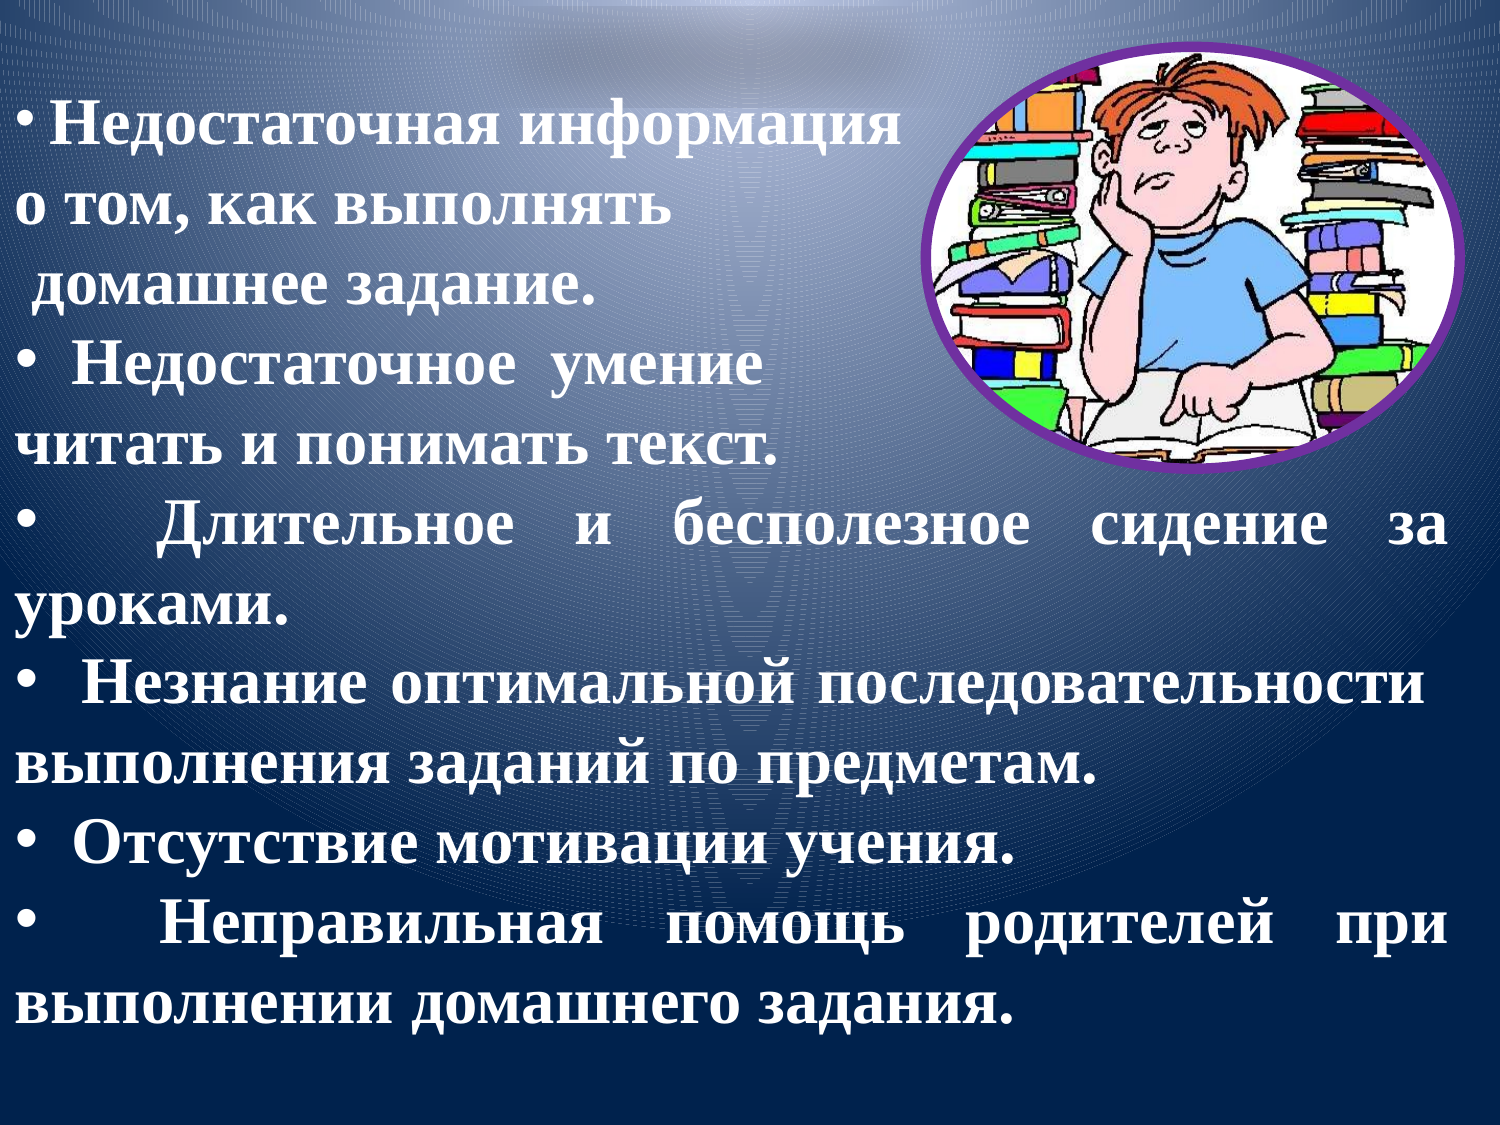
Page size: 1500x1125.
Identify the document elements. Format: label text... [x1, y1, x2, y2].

text_box Недостаточная информация о том, как выполнять домашнее задание. Недостаточное умение читать и понимать текст. Длительное и бесполезное сидение за уроками. Незнание оптимальной последовательности выполнения заданий по предметам. Отсутствие мотивации учения. Неправильная помощь родителей при выполнении домашнего задания. [0, 70, 1465, 1045]
picture [925, 46, 1460, 469]
